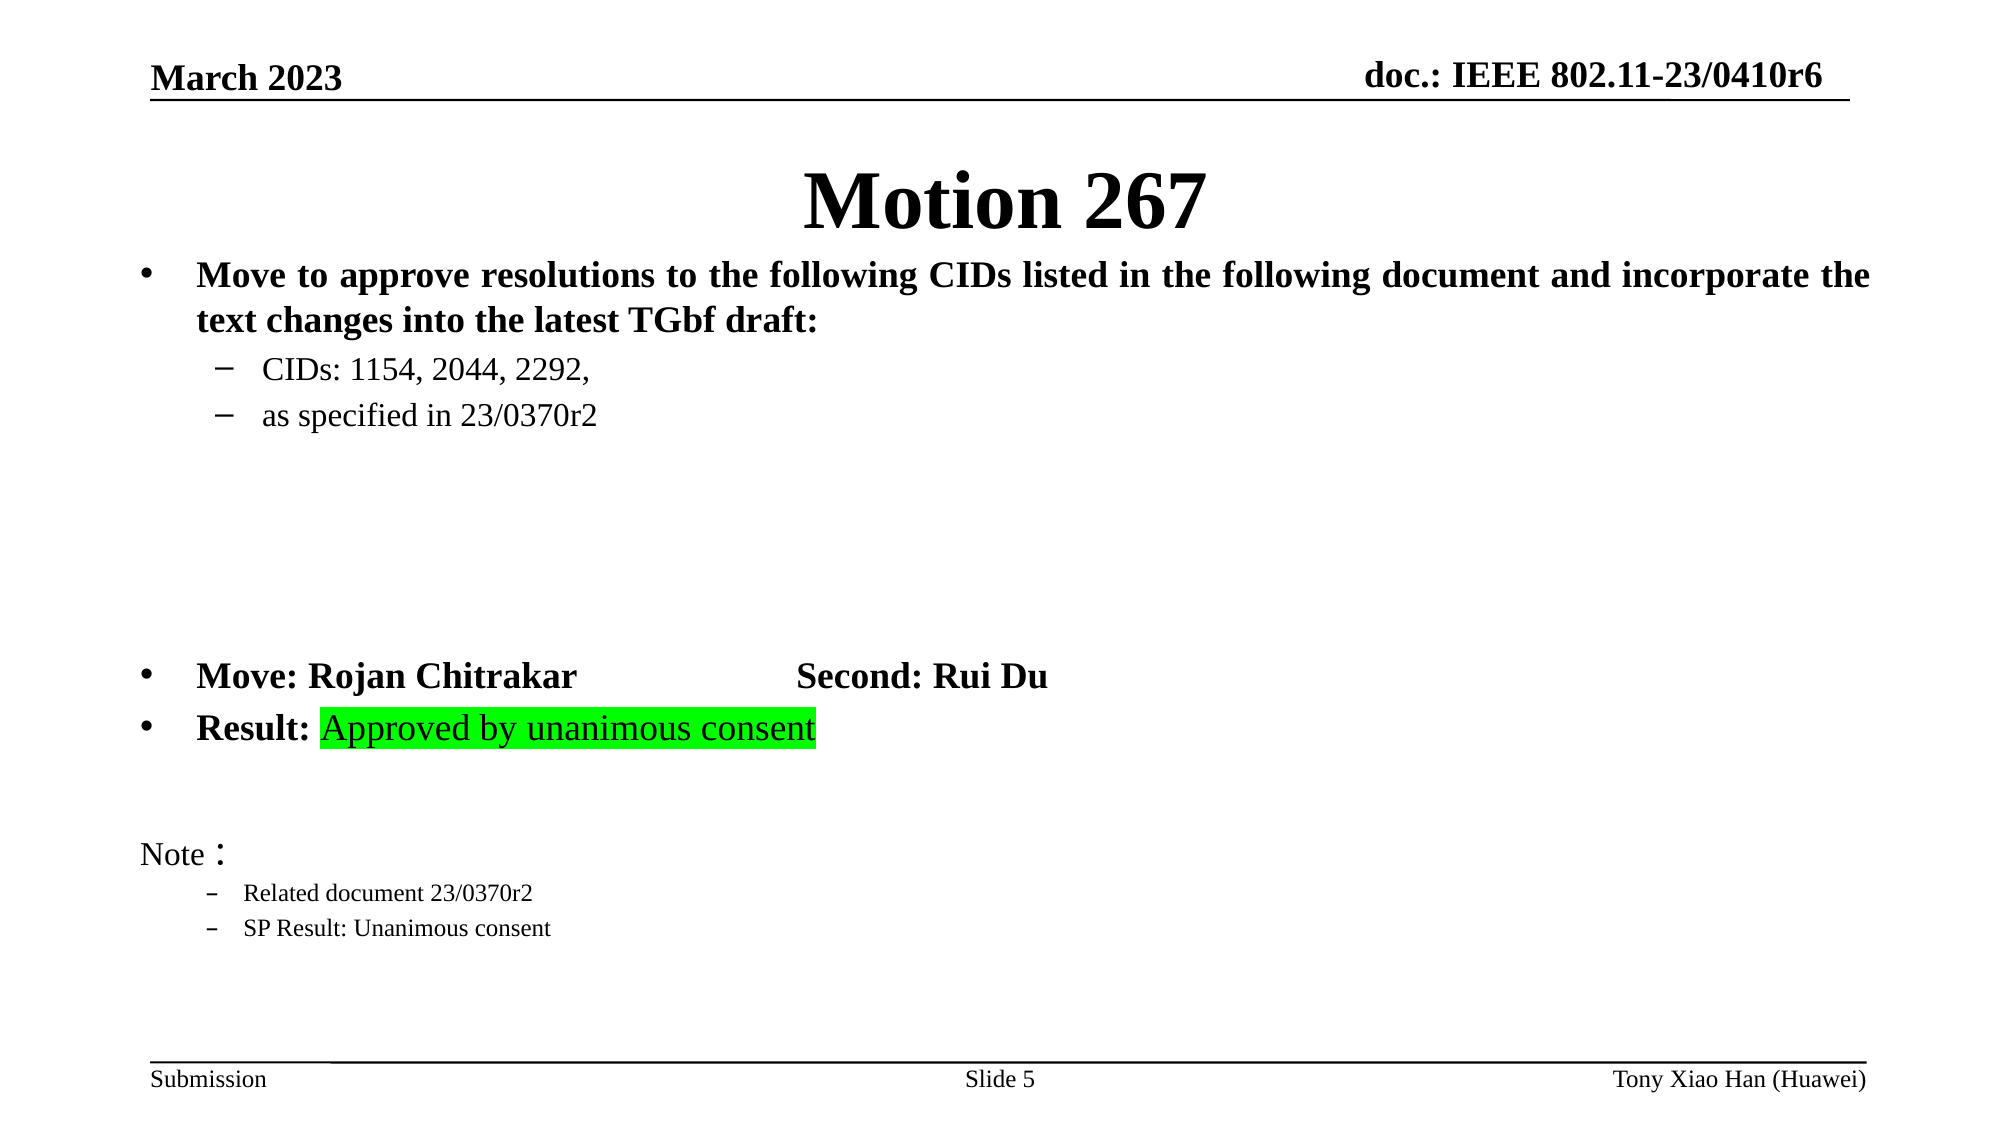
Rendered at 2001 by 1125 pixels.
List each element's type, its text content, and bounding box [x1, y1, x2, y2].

text_box Motion 267 [368, 137, 1644, 212]
text_box Move to approve resolutions to the following CIDs listed in the following document and incorporate the text changes into the latest TGbf draft: CIDs: 1154, 2044, 2292, as specified in 23/0370r2 Move: Rojan Chitrakar Second: Rui Du Result: Approved by unanimous consent Note： Related document 23/0370r2 SP Result: Unanimous consent [125, 212, 1888, 900]
